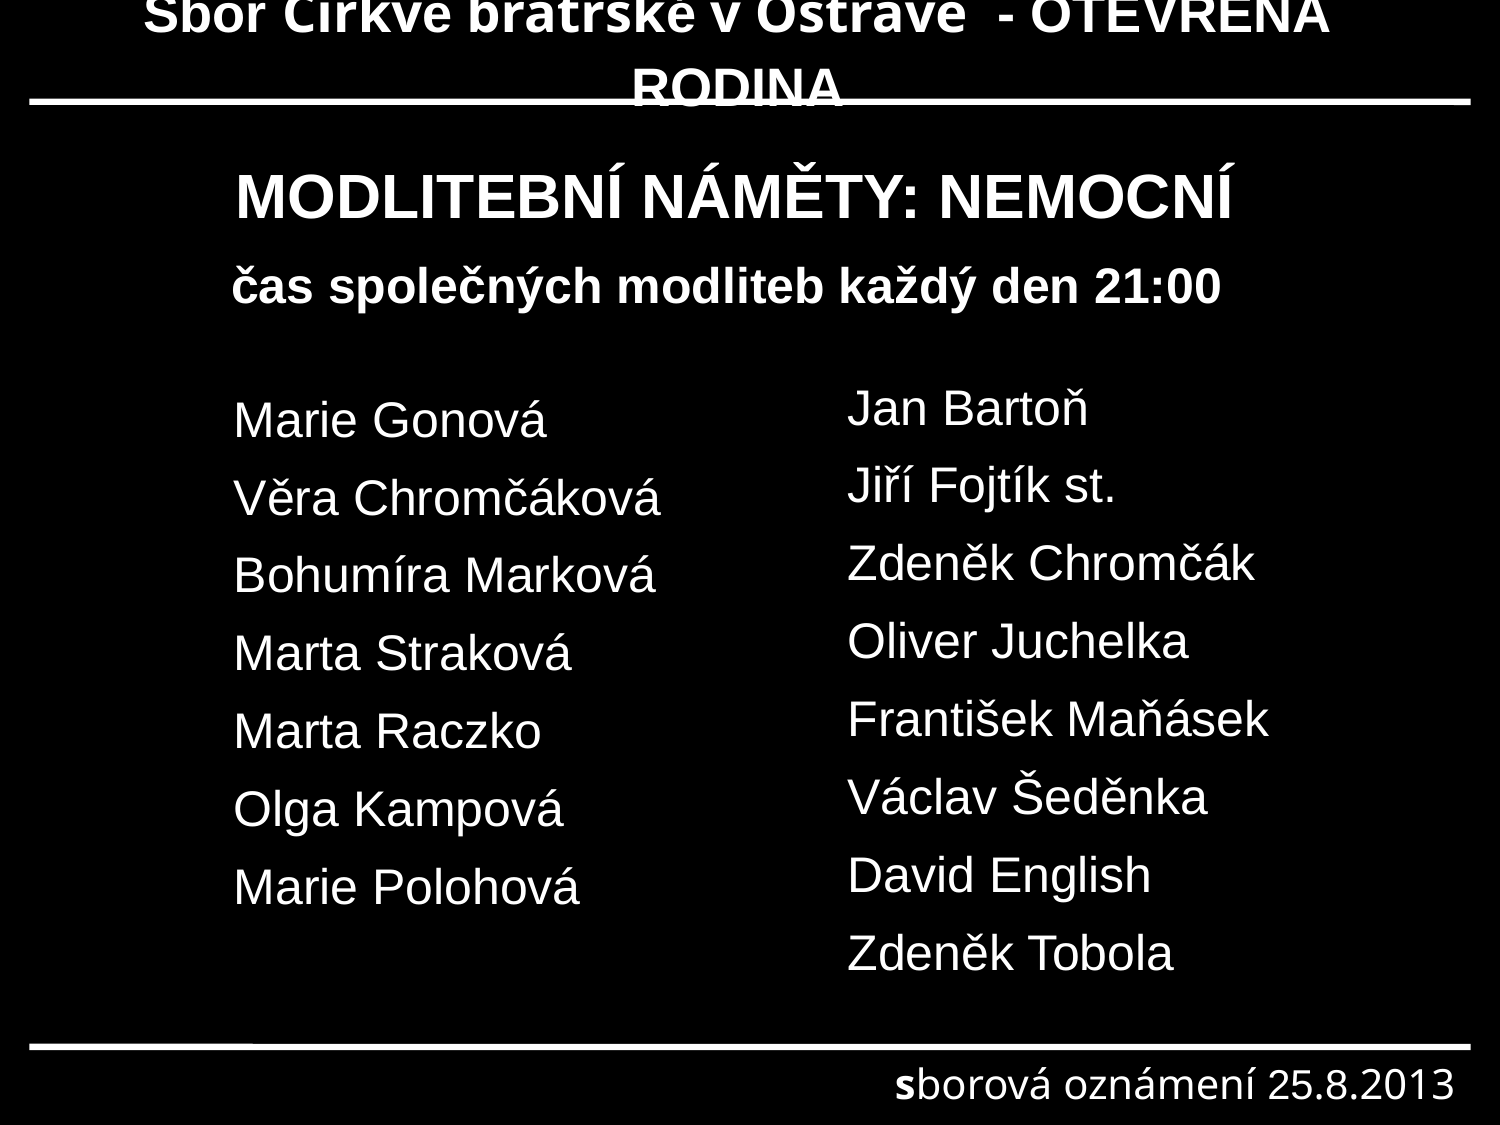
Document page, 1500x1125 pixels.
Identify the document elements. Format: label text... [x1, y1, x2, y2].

text_box Jan Bartoň Jiří Fojtík st. Zdeněk Chromčák Oliver Juchelka František Maňásek Václav Šeděnka David English Zdeněk Tobola [832, 326, 1330, 1012]
text_box MODLITEBNÍ NÁMĚTY: NEMOCNÍ [220, 148, 1250, 239]
text_box Sbor Církve bratrské v Ostravě - OTEVŘENÁ RODINA [29, 0, 1447, 86]
subtitle sborová oznámení 25.8.2013 [0, 1034, 1471, 1125]
text_box čas společných modliteb každý den 21:00 [40, 240, 1414, 318]
text_box Marie Gonová Věra Chromčáková Bohumíra Marková Marta Straková Marta Raczko Olga Kampová Marie Polohová [219, 361, 677, 923]
